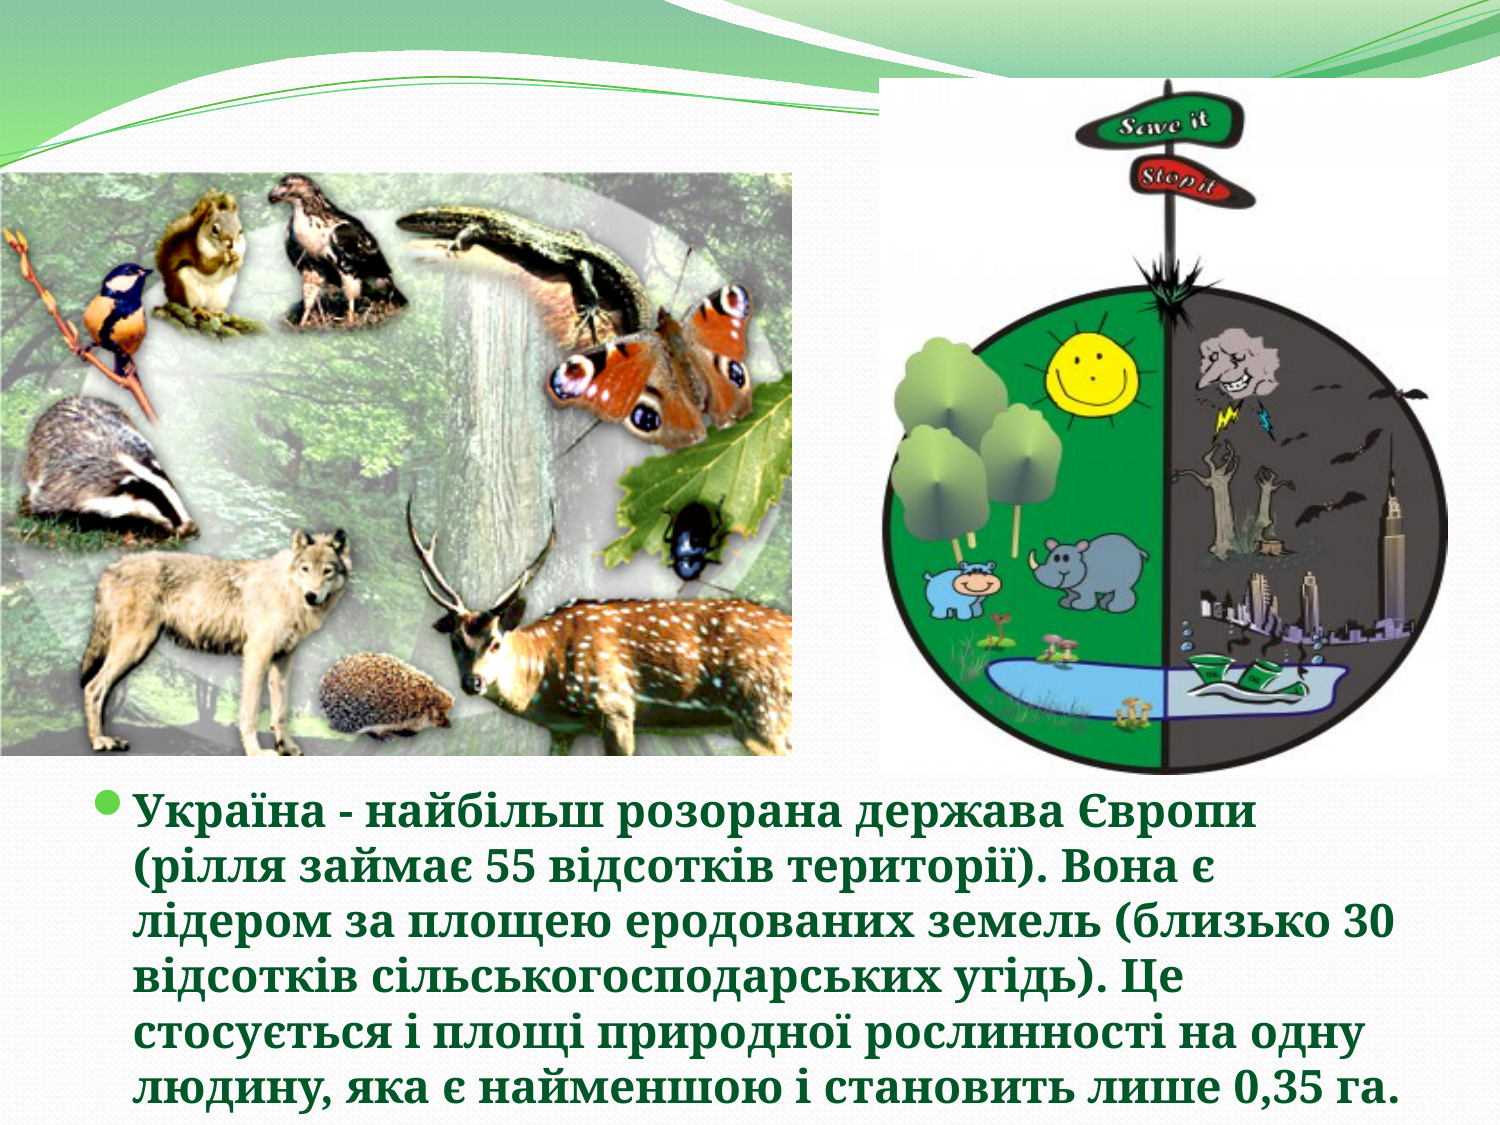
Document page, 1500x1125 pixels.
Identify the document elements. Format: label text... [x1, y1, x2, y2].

picture [879, 77, 1448, 776]
picture [0, 172, 792, 757]
list Україна - найбільш розорана держава Європи (рілля займає 55 відсотків території). Вона є лідером за площею еродованих земель (близько 30 відсотків сільськогосподарських угідь). Це стосується і площі природної рослинності на одну людину, яка є найменшою і становить лише 0,35 га. [76, 773, 1427, 1125]
